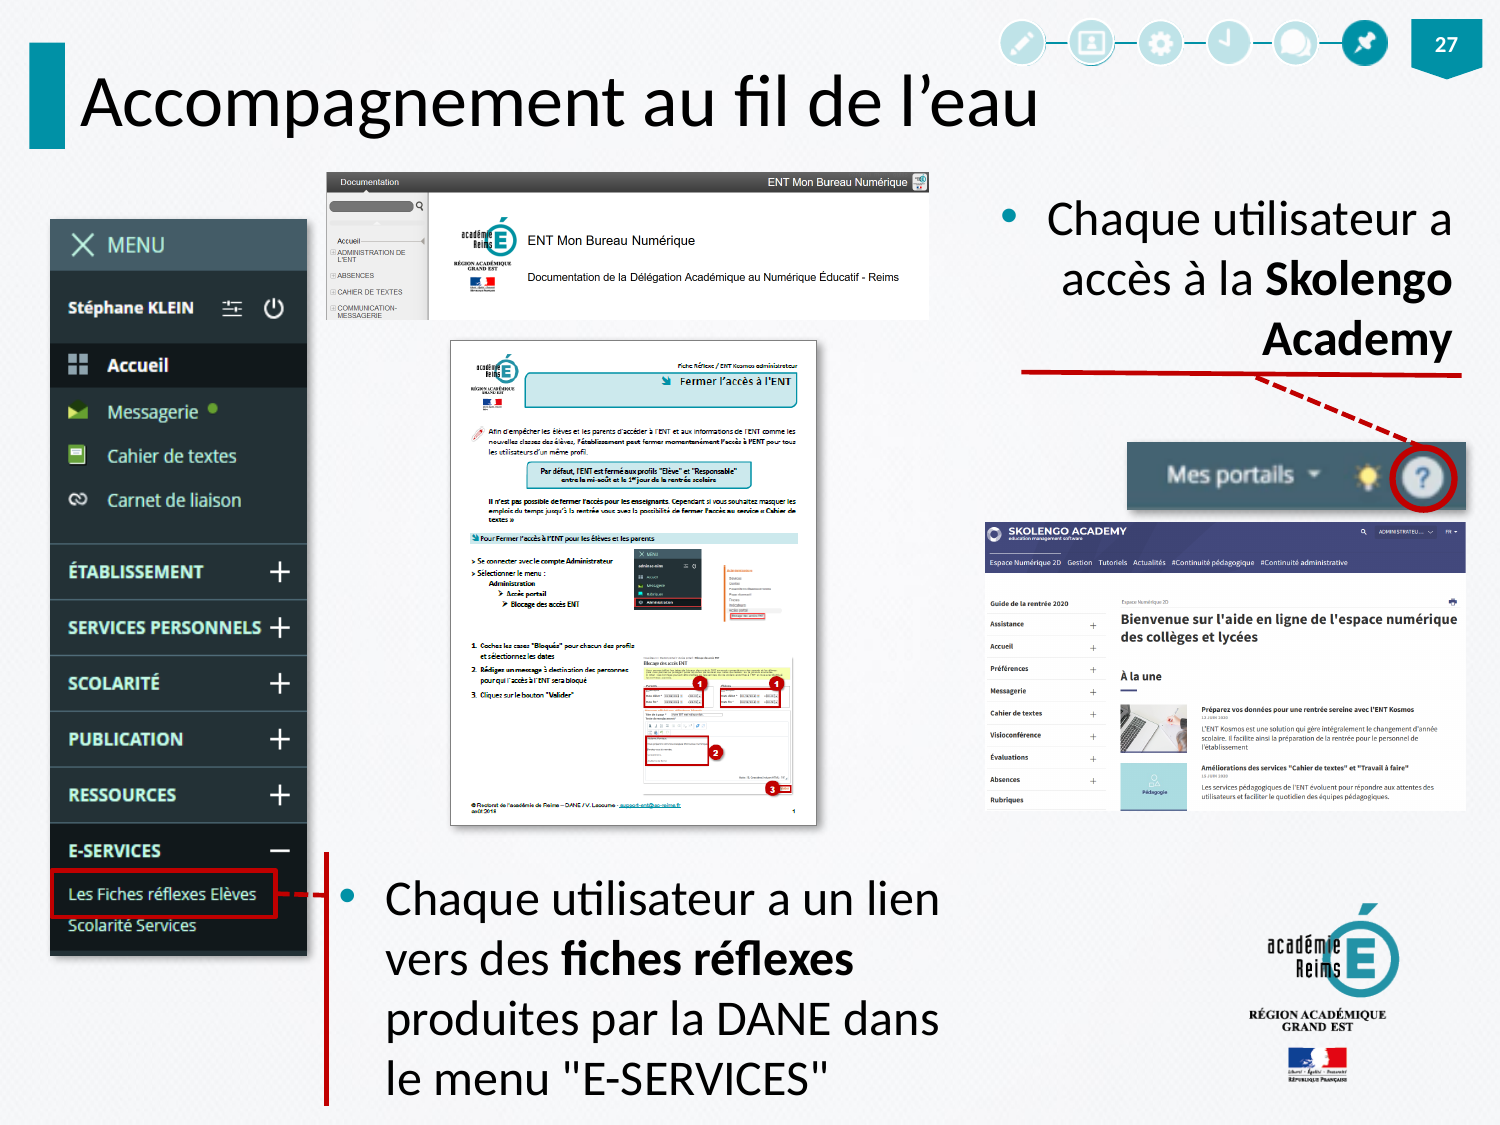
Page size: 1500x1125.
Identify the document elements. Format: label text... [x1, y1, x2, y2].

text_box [50, 219, 327, 1107]
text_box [999, 18, 1388, 66]
list Chaque utilisateur a accès à la Skolengo Academy [926, 178, 1469, 381]
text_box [1021, 371, 1466, 510]
picture [0, 0, 1500, 1125]
list Chaque utilisateur a un lien vers des fiches réflexes produites par la DANE dans le menu "E-SERVICES" [332, 857, 987, 1106]
title Accompagnement au fil de l’eau [64, 45, 1376, 149]
